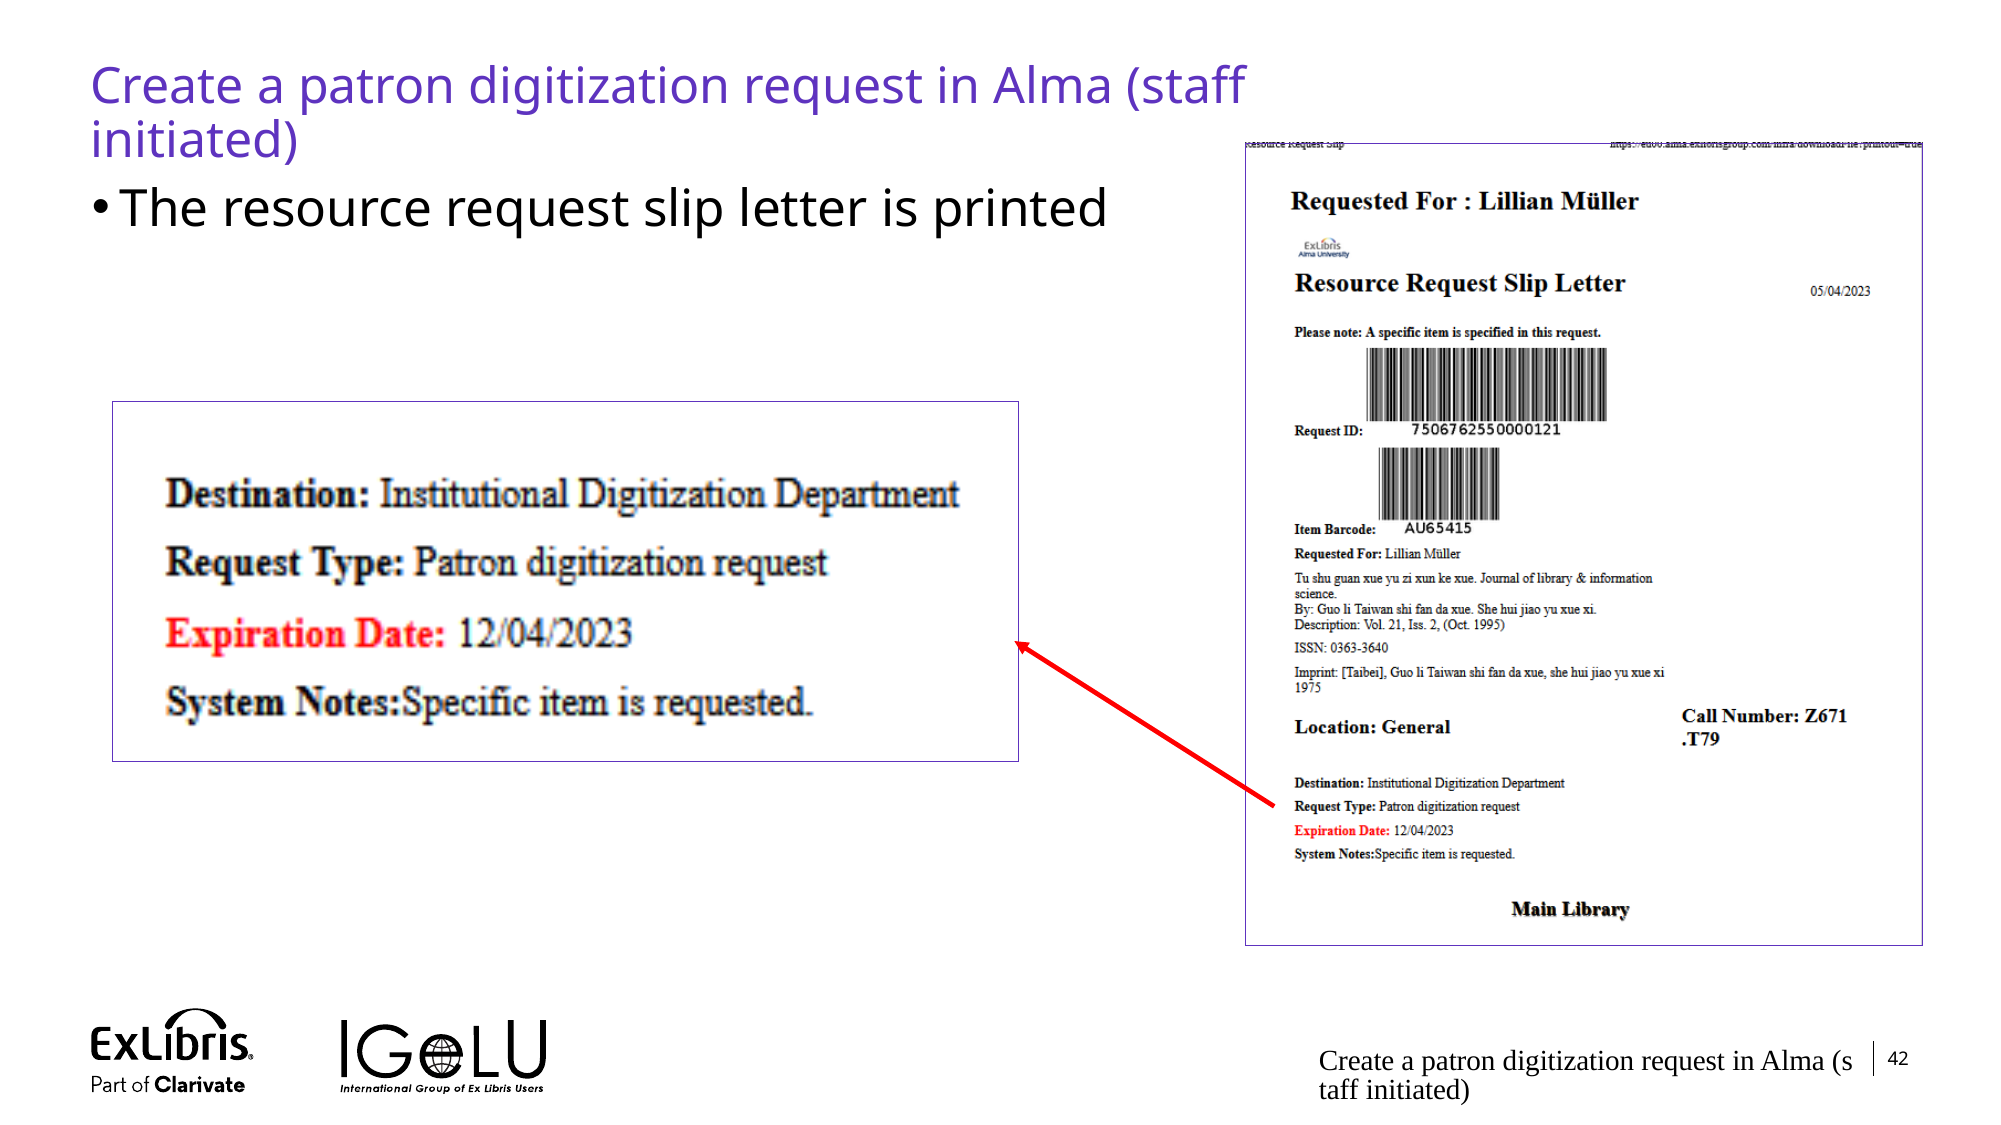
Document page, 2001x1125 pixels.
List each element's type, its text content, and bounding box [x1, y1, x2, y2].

footer Create a patron digitization request in Alma (staff initiated) [1318, 1041, 1860, 1077]
text_box The resource request slip letter is printed [77, 167, 1150, 292]
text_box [1014, 640, 1275, 807]
picture [1245, 142, 1923, 946]
slide_number 42 [1887, 1041, 1923, 1077]
title Create a patron digitization request in Alma (staff initiated) [90, 60, 1449, 102]
picture [112, 401, 1019, 762]
